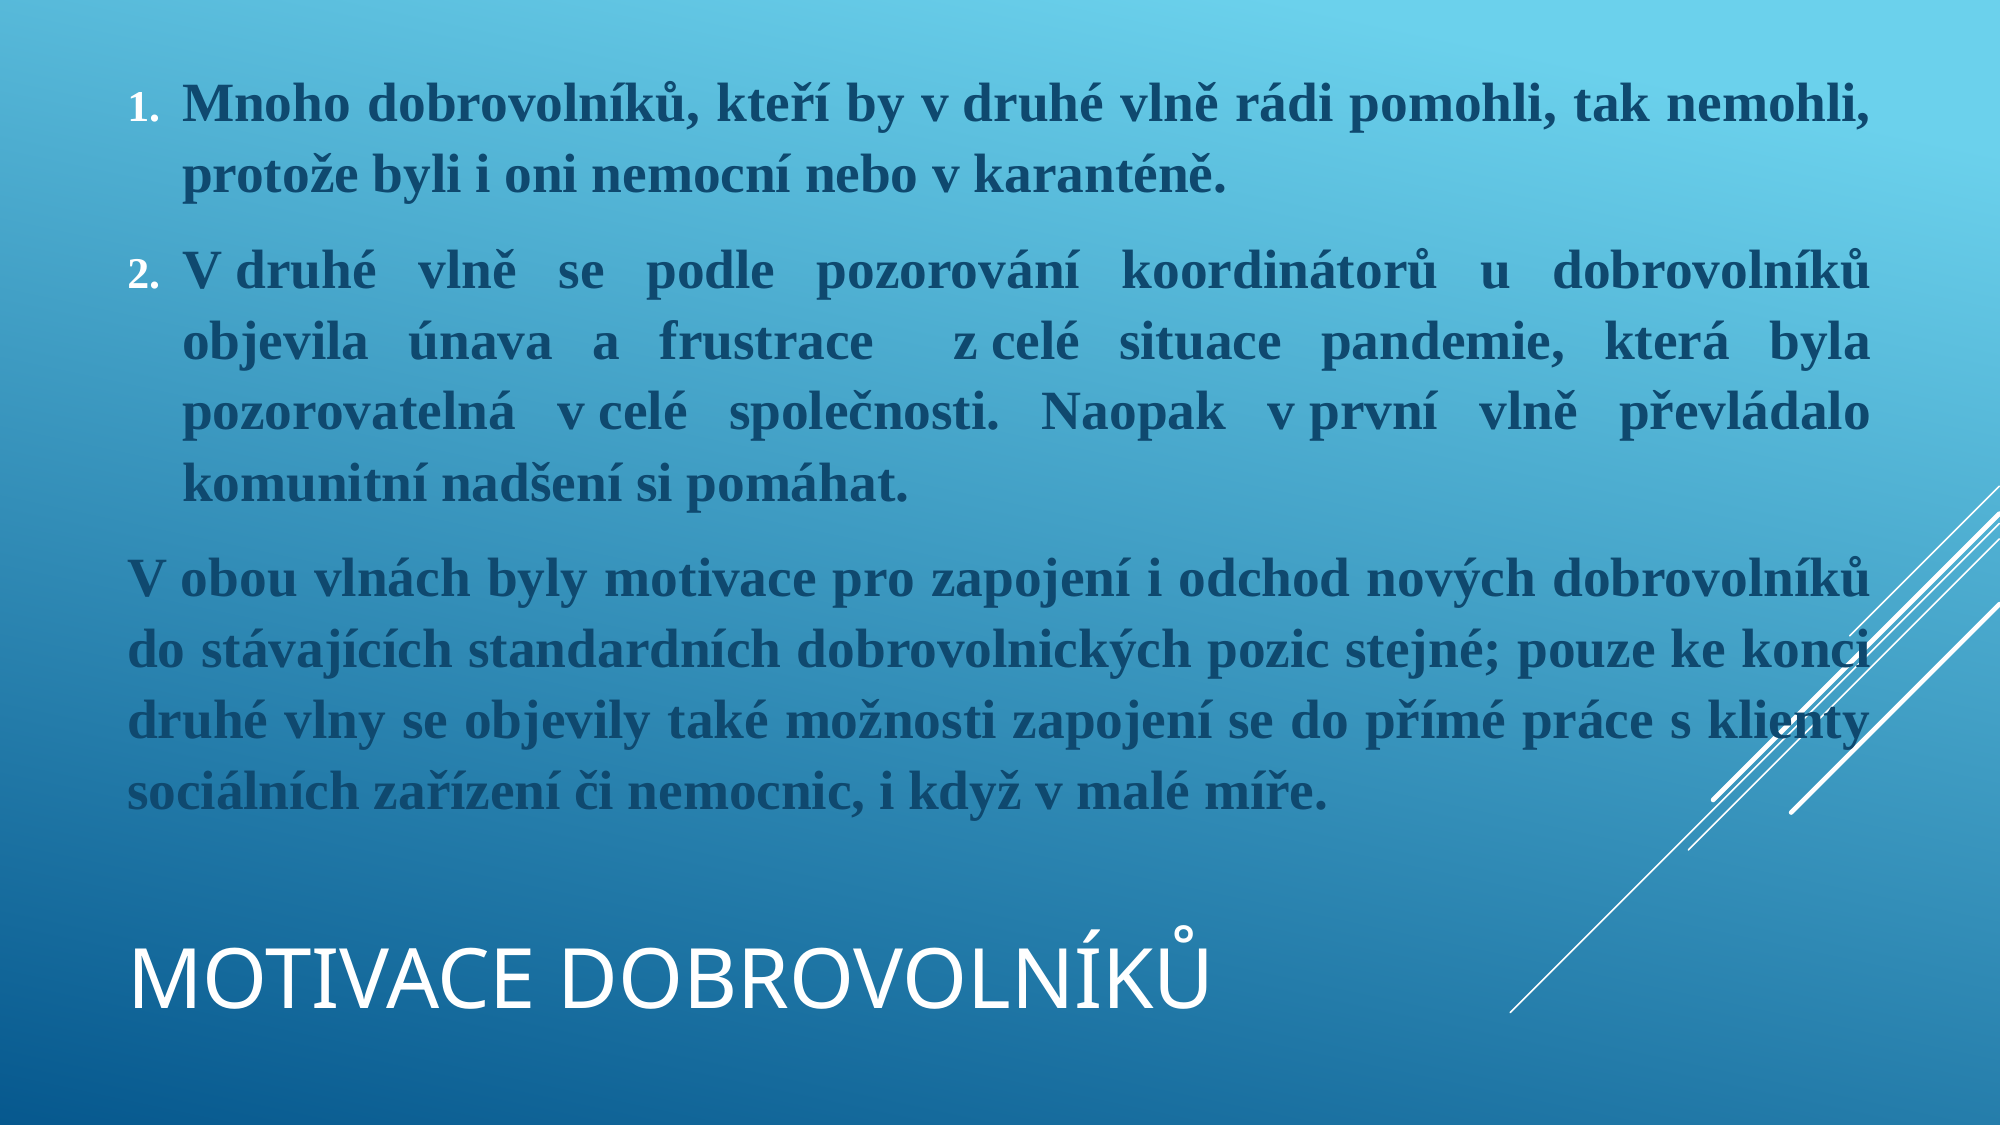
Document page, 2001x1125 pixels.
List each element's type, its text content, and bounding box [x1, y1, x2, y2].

list Mnoho dobrovolníků, kteří by v druhé vlně rádi pomohli, tak nemohli, protože byli i oni nemocní nebo v karanténě. V druhé vlně se podle pozorování koordinátorů u dobrovolníků objevila únava a frustrace z celé situace pandemie, která byla pozorovatelná v celé společnosti. Naopak v první vlně převládalo komunitní nadšení si pomáhat. V obou vlnách byly motivace pro zapojení i odchod nových dobrovolníků do stávajících standardních dobrovolnických pozic stejné; pouze ke konci druhé vlny se objevily také možnosti zapojení se do přímé práce s klienty sociálních zařízení či nemocnic, i když v malé míře. [112, 53, 1888, 834]
title Motivace dobrovolníků [112, 891, 1513, 1060]
